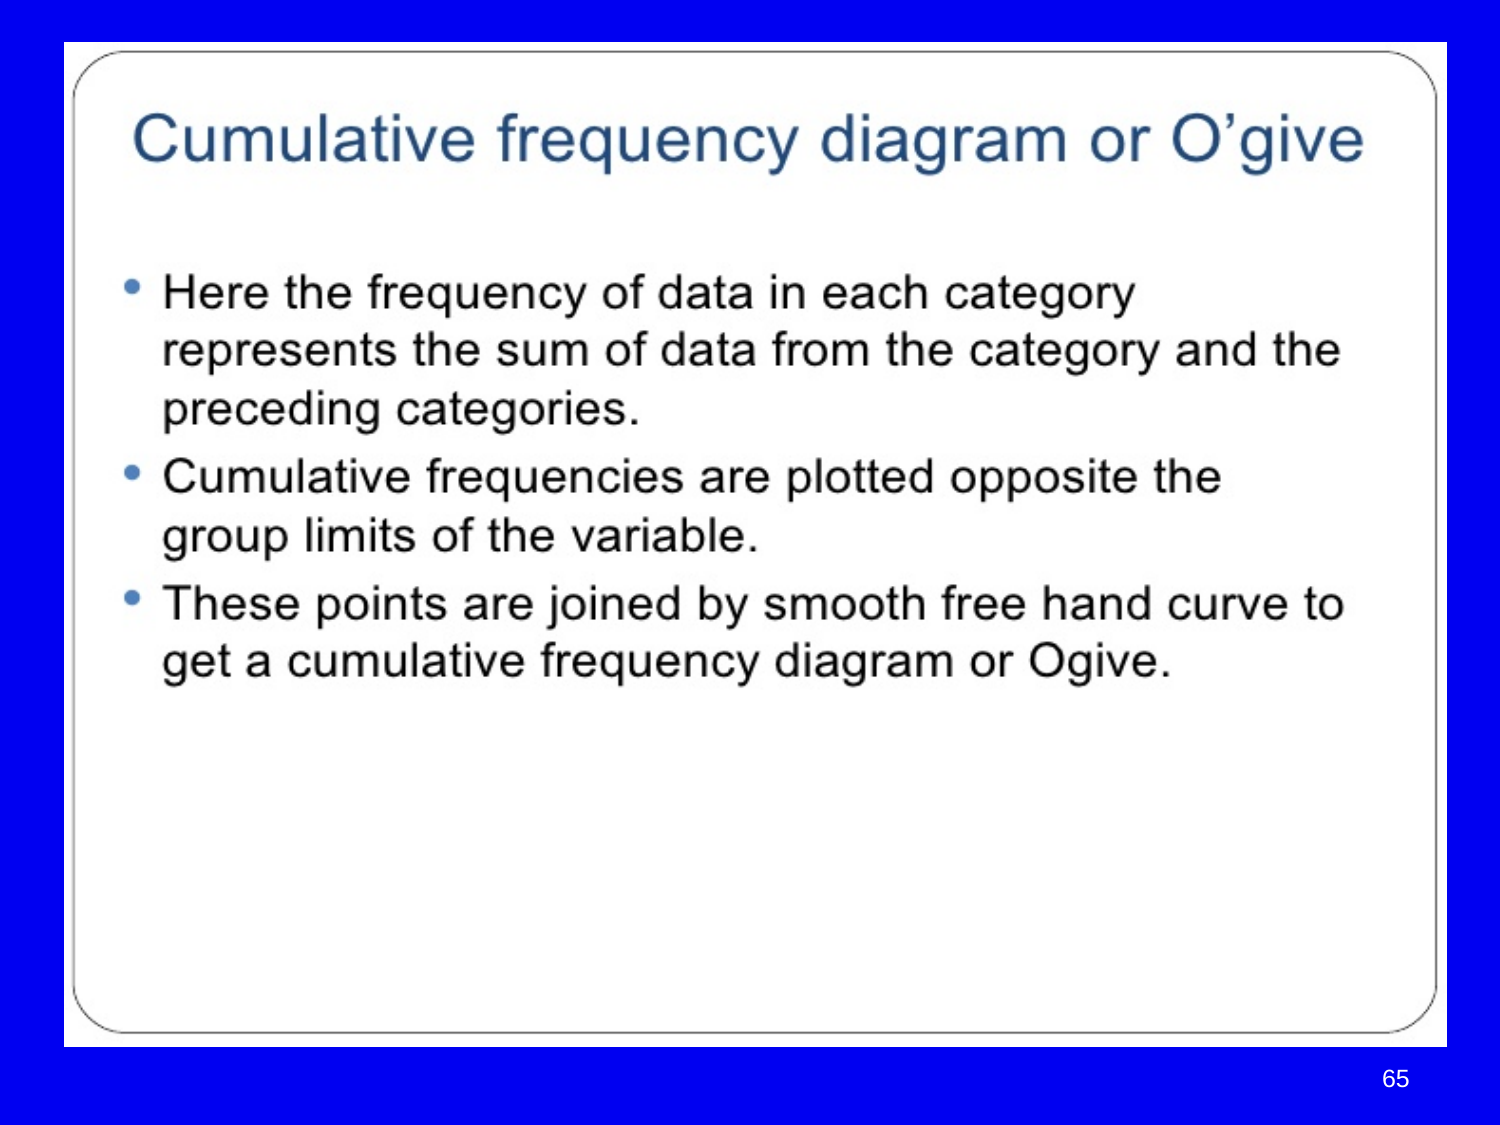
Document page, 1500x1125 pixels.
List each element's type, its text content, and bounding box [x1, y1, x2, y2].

slide_number 65 [1074, 1054, 1426, 1101]
picture [64, 42, 1448, 1047]
